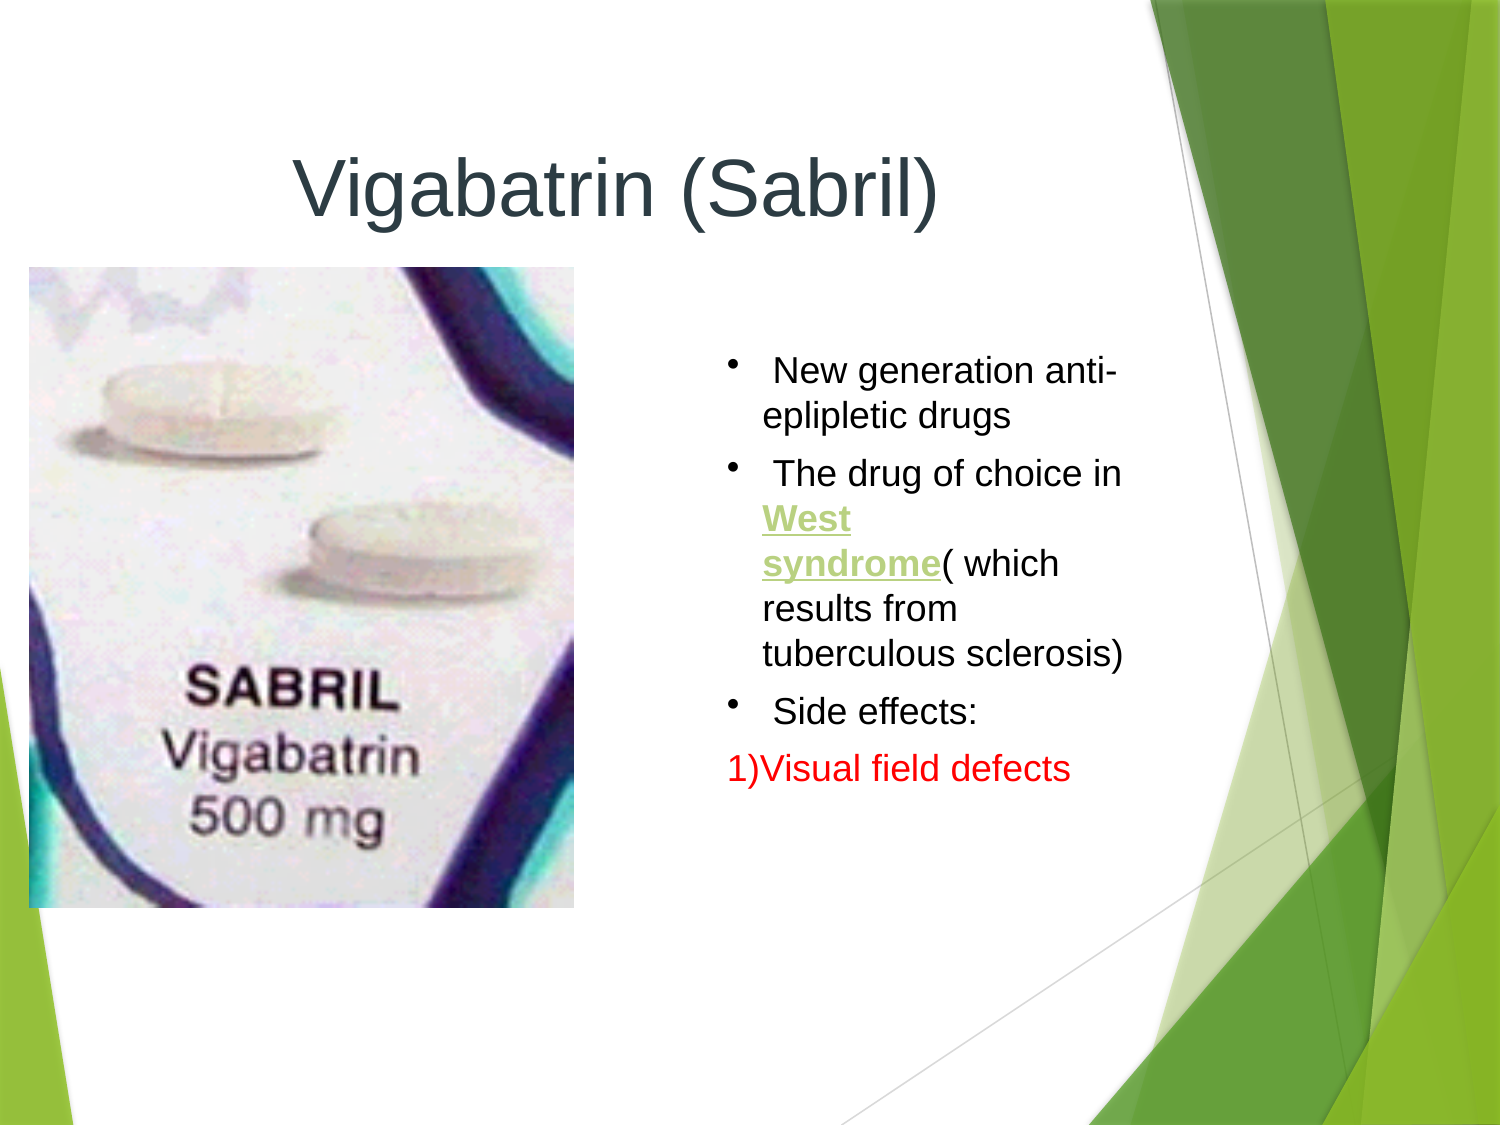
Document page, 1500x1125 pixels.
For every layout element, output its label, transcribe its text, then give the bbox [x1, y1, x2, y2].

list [28, 266, 574, 908]
text_box Vigabatrin (Sabril) [277, 78, 1428, 291]
text_box New generation anti-eplipletic drugs The drug of choice in West syndrome( which results from tuberculous sclerosis) Side effects: 1)Visual field defects [712, 339, 1149, 854]
text_box [891, 314, 1424, 375]
